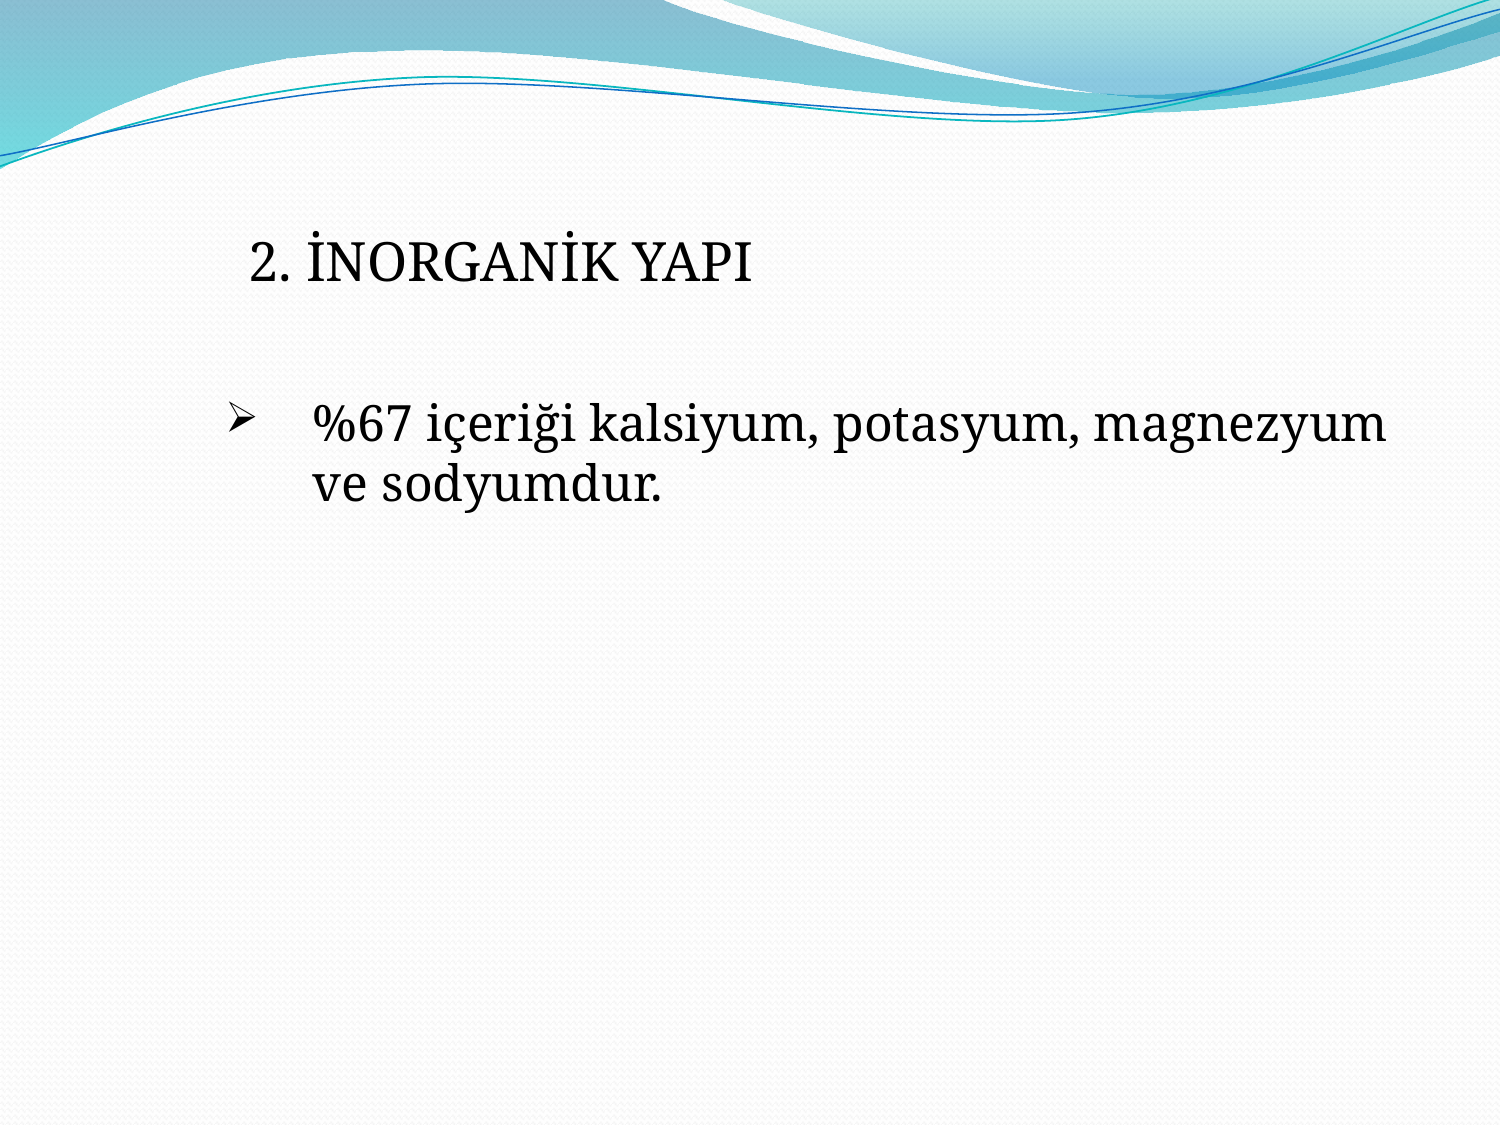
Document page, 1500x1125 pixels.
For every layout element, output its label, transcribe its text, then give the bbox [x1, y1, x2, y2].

list 2. İNORGANİK YAPI %67 içeriği kalsiyum, potasyum, magnezyum ve sodyumdur. [135, 220, 1433, 947]
